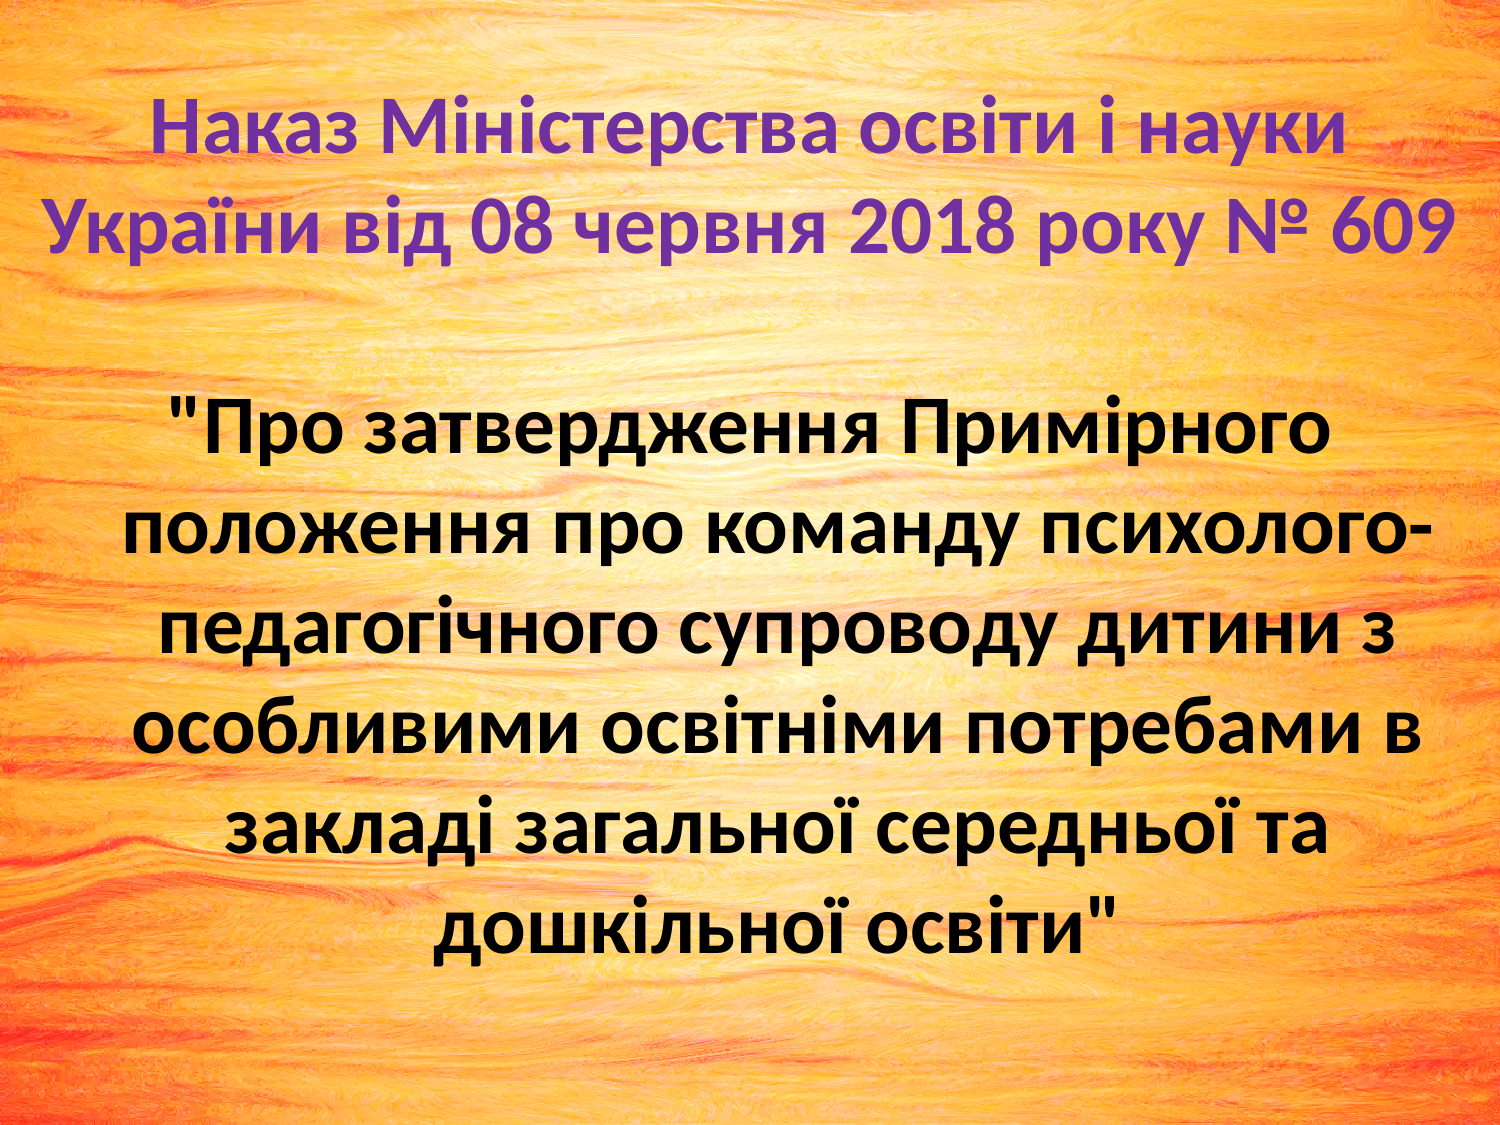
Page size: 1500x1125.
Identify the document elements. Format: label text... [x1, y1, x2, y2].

picture [0, 0, 1500, 1125]
title Наказ Міністерства освіти і науки України від 08 червня 2018 року № 609 [12, 62, 1488, 338]
list "Про затвердження Примірного положення про команду психолого-педагогічного супроводу дитини з особливими освітніми потребами в закладі загальної середньої та дошкільної освіти" [37, 362, 1463, 1001]
